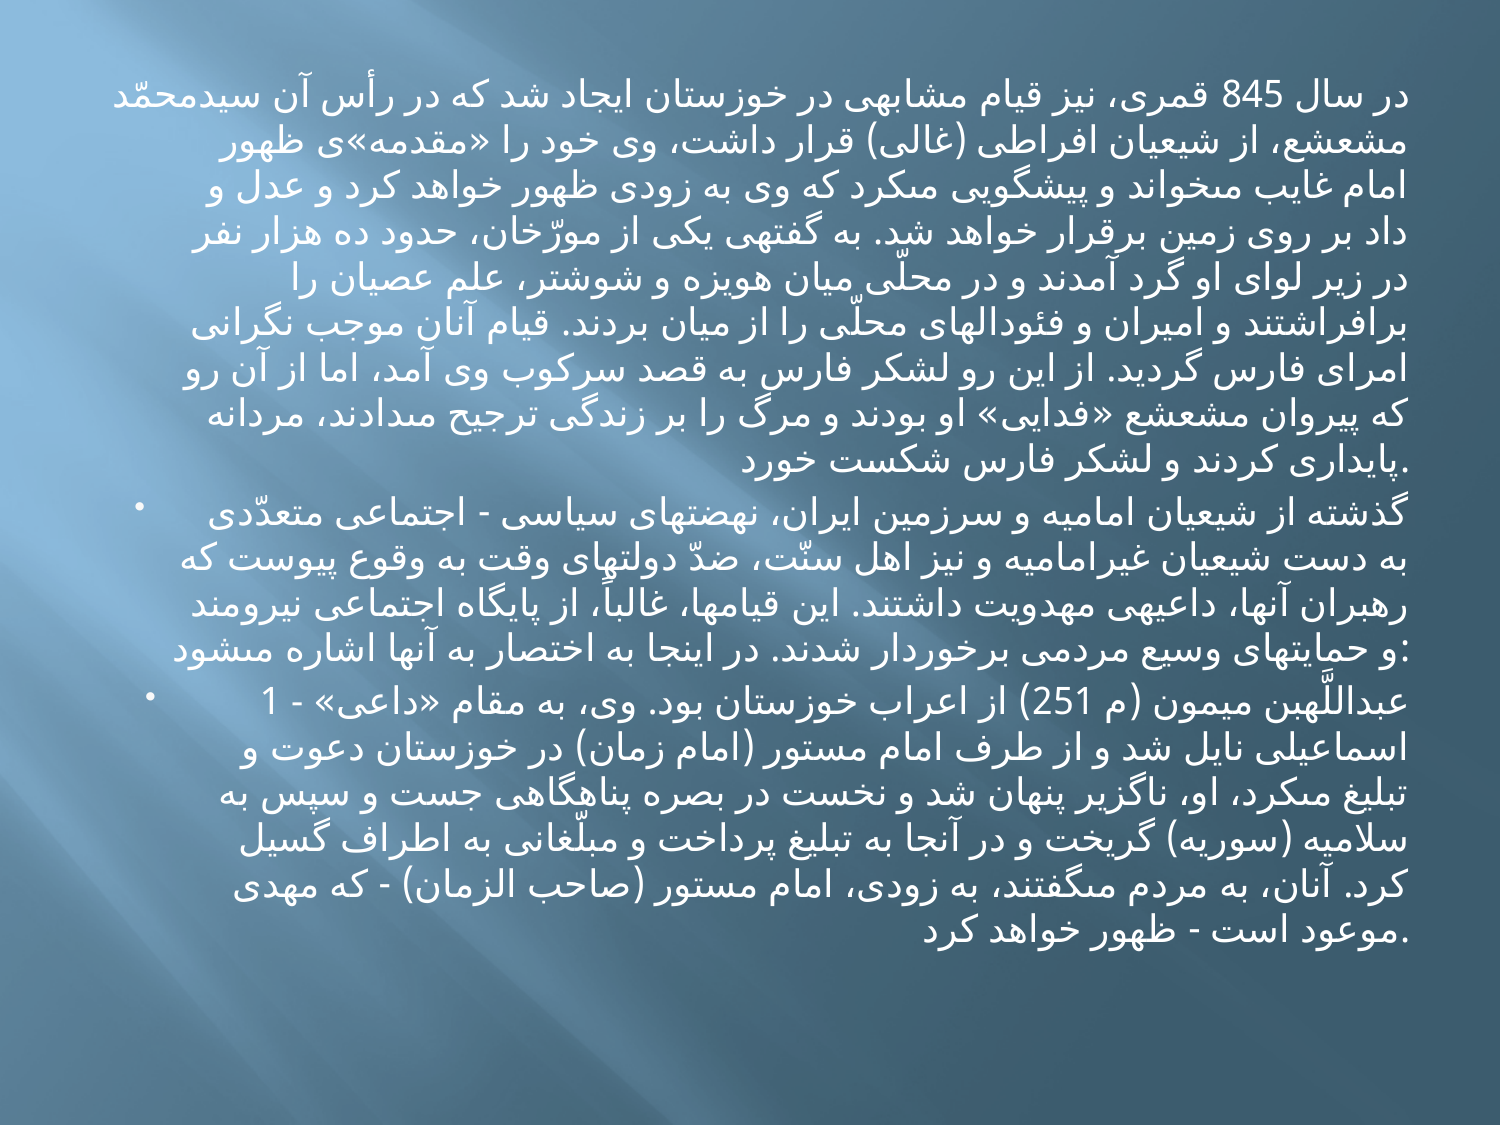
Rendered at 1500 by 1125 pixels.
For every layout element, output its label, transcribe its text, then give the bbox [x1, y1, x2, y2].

list در سال 845 قمرى، نيز قيام مشابهى در خوزستان ايجاد شد که در رأس آن سيدمحمّد مشعشع، از شيعيان افراطى (غالى) قرار داشت، وى خود را «مقدمه»ى ظهور امام غايب مى‏خواند و پيشگويى مى‏کرد که وى به زودى ظهور خواهد کرد و عدل و داد بر روى زمين برقرار خواهد شد. به گفته‏ى يکى از مورّخان، حدود ده هزار نفر در زير لواى او گرد آمدند و در محلّى ميان هويزه و شوشتر، علم عصيان را برافراشتند و اميران و فئودال‏هاى محلّى را از ميان بردند. قيام آنان موجب نگرانى امراى فارس گرديد. از اين رو لشکر فارس به قصد سرکوب وى آمد، اما از آن رو که پيروان مشعشع «فدايى» او بودند و مرگ را بر زندگى ترجيح مى‏دادند، مردانه پايدارى کردند و لشکر فارس شکست خورد. گذشته از شيعيان اماميه و سرزمين ايران، نهضت‏هاى سياسى - اجتماعى متعدّدى به دست شيعيان غيراماميه و نيز اهل سنّت، ضدّ دولت‏هاى وقت به وقوع پيوست که رهبران آنها، داعيه‏ى مهدويت داشتند. اين قيام‏ها، غالباً، از پايگاه اجتماعى نيرومند و حمايت‏هاى وسيع مردمى برخوردار شدند. در اين‏جا به اختصار به آنها اشاره مى‏شود: 1 - عبداللَّه‏بن ميمون (م 251) از اعراب خوزستان بود. وى، به مقام «داعى» اسماعيلى نايل شد و از طرف امام مستور (امام زمان) در خوزستان دعوت و تبليغ مى‏کرد، او، ناگزير پنهان شد و نخست در بصره پناهگاهى جست و سپس به سلاميه (سوريه) گريخت و در آن‏جا به تبليغ پرداخت و مبلّغانى به اطراف گسيل کرد. آنان، به مردم مى‏گفتند، به زودى، امام مستور (صاحب الزمان) - که مهدى موعود است - ظهور خواهد کرد. [75, 62, 1425, 1035]
